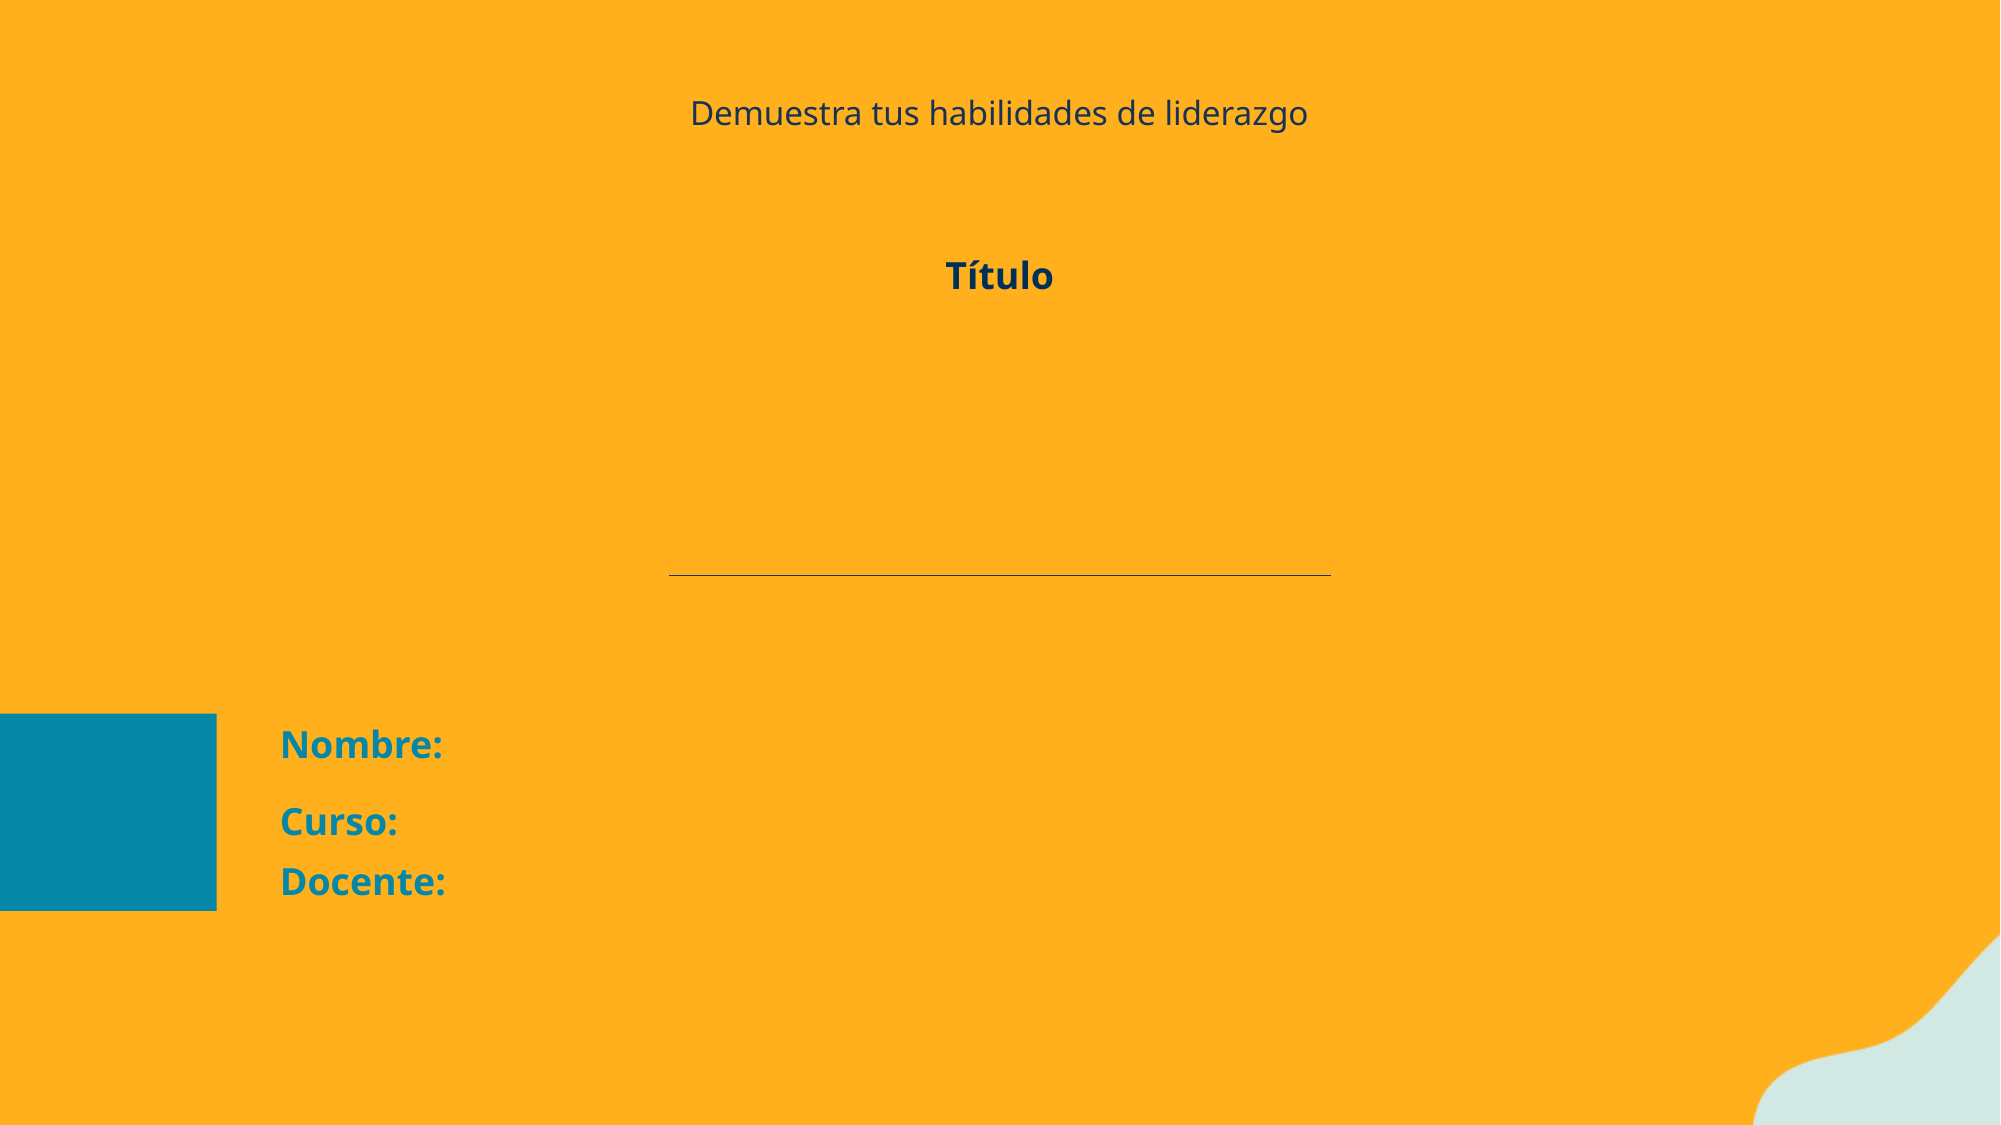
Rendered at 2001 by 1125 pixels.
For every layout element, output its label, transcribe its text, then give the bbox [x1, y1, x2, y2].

picture [1723, 879, 2001, 1125]
text_box Demuestra tus habilidades de liderazgo [417, 84, 1583, 140]
